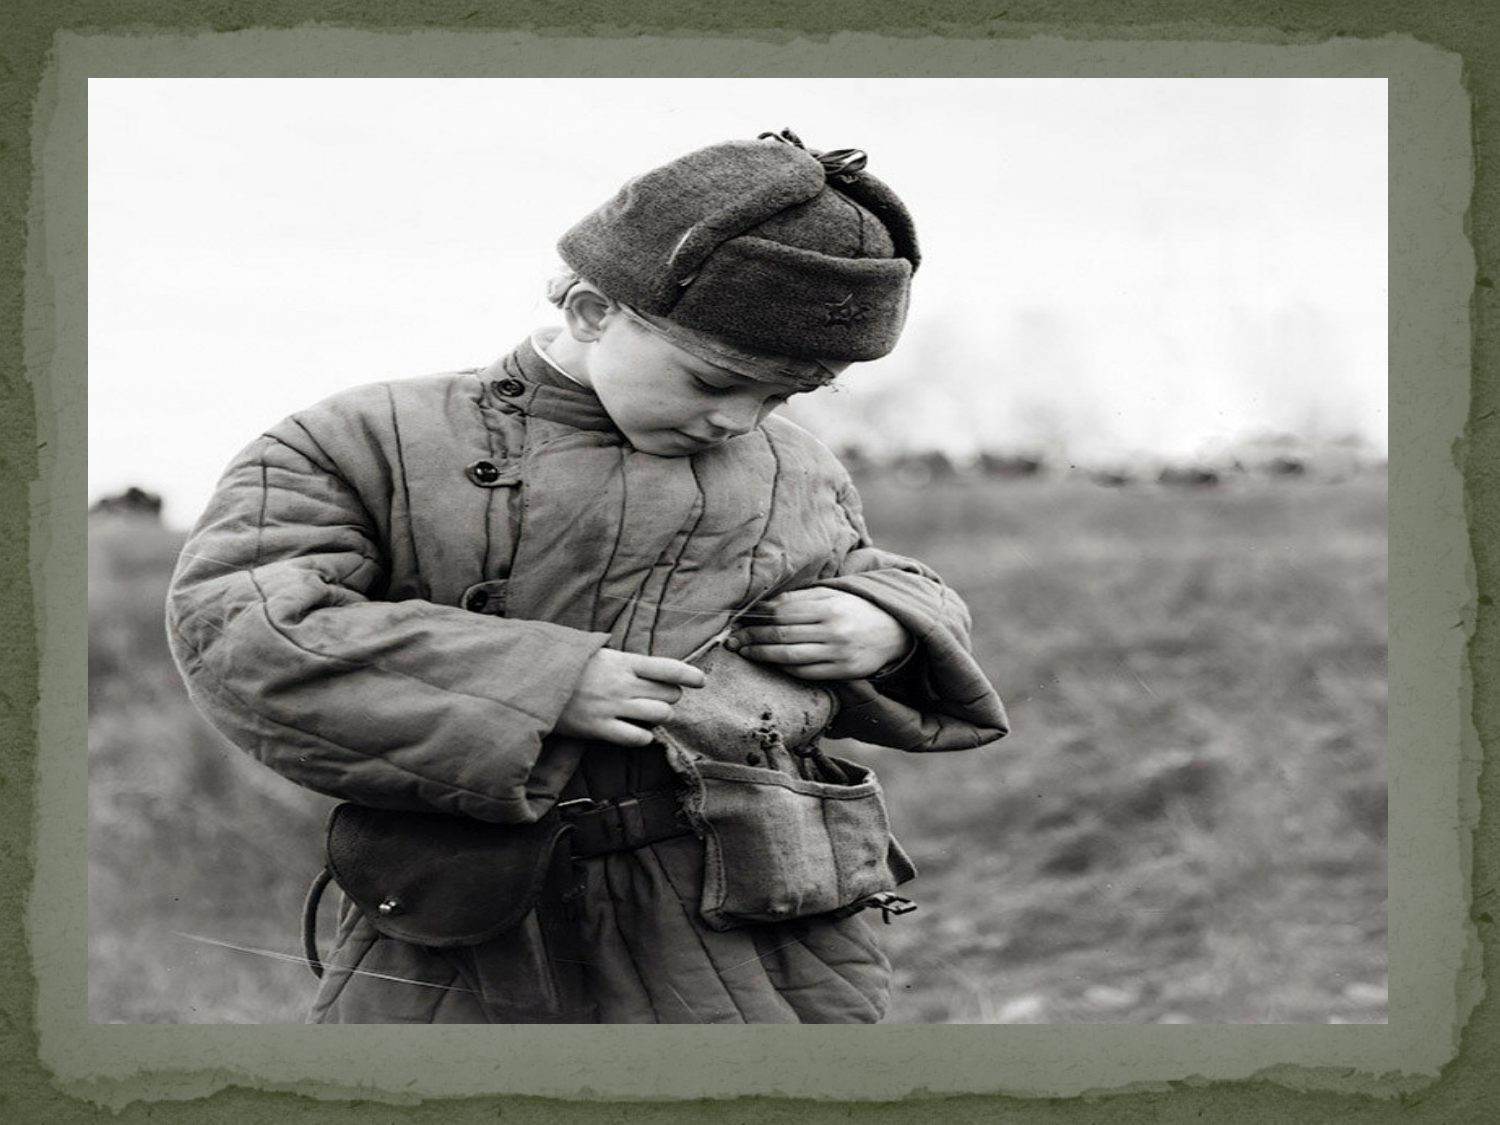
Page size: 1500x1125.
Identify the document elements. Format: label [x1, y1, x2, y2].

list [91, 81, 1386, 1023]
